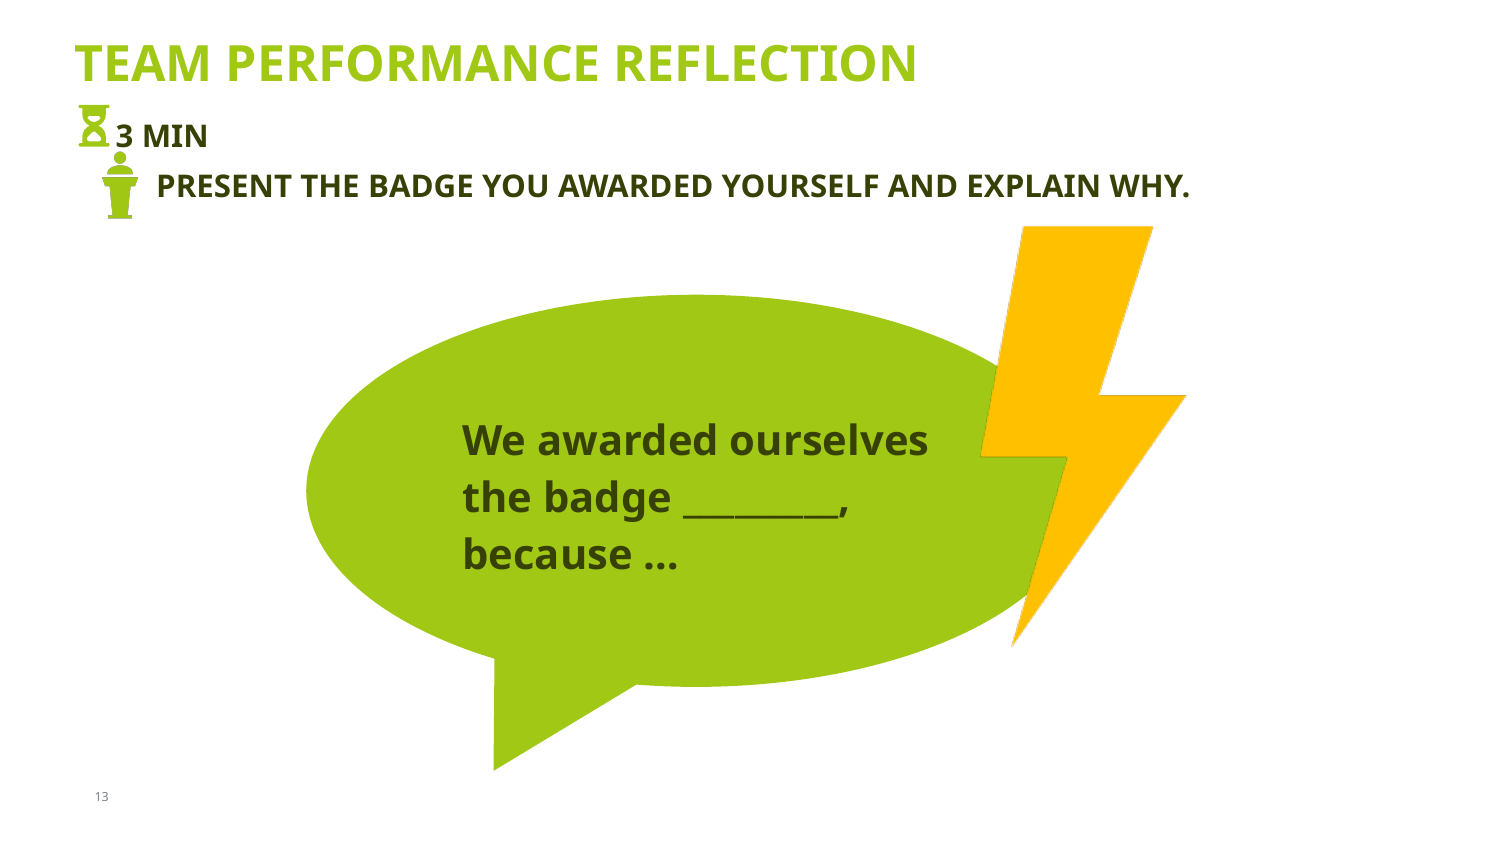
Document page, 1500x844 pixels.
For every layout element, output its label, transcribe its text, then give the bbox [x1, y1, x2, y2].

title Team Performance reflection 3 Min [74, 29, 1500, 223]
slide_number 13 [94, 771, 154, 824]
text_box [78, 104, 110, 147]
text_box PRESENT THE BADGE YOU AWARDED YOURSELF AND EXPLAIN WHY. [156, 159, 1475, 212]
text_box [307, 296, 836, 769]
picture [836, 189, 1331, 684]
picture [84, 149, 156, 221]
text_box We awarded ourselves the badge _________, because … [447, 399, 836, 586]
